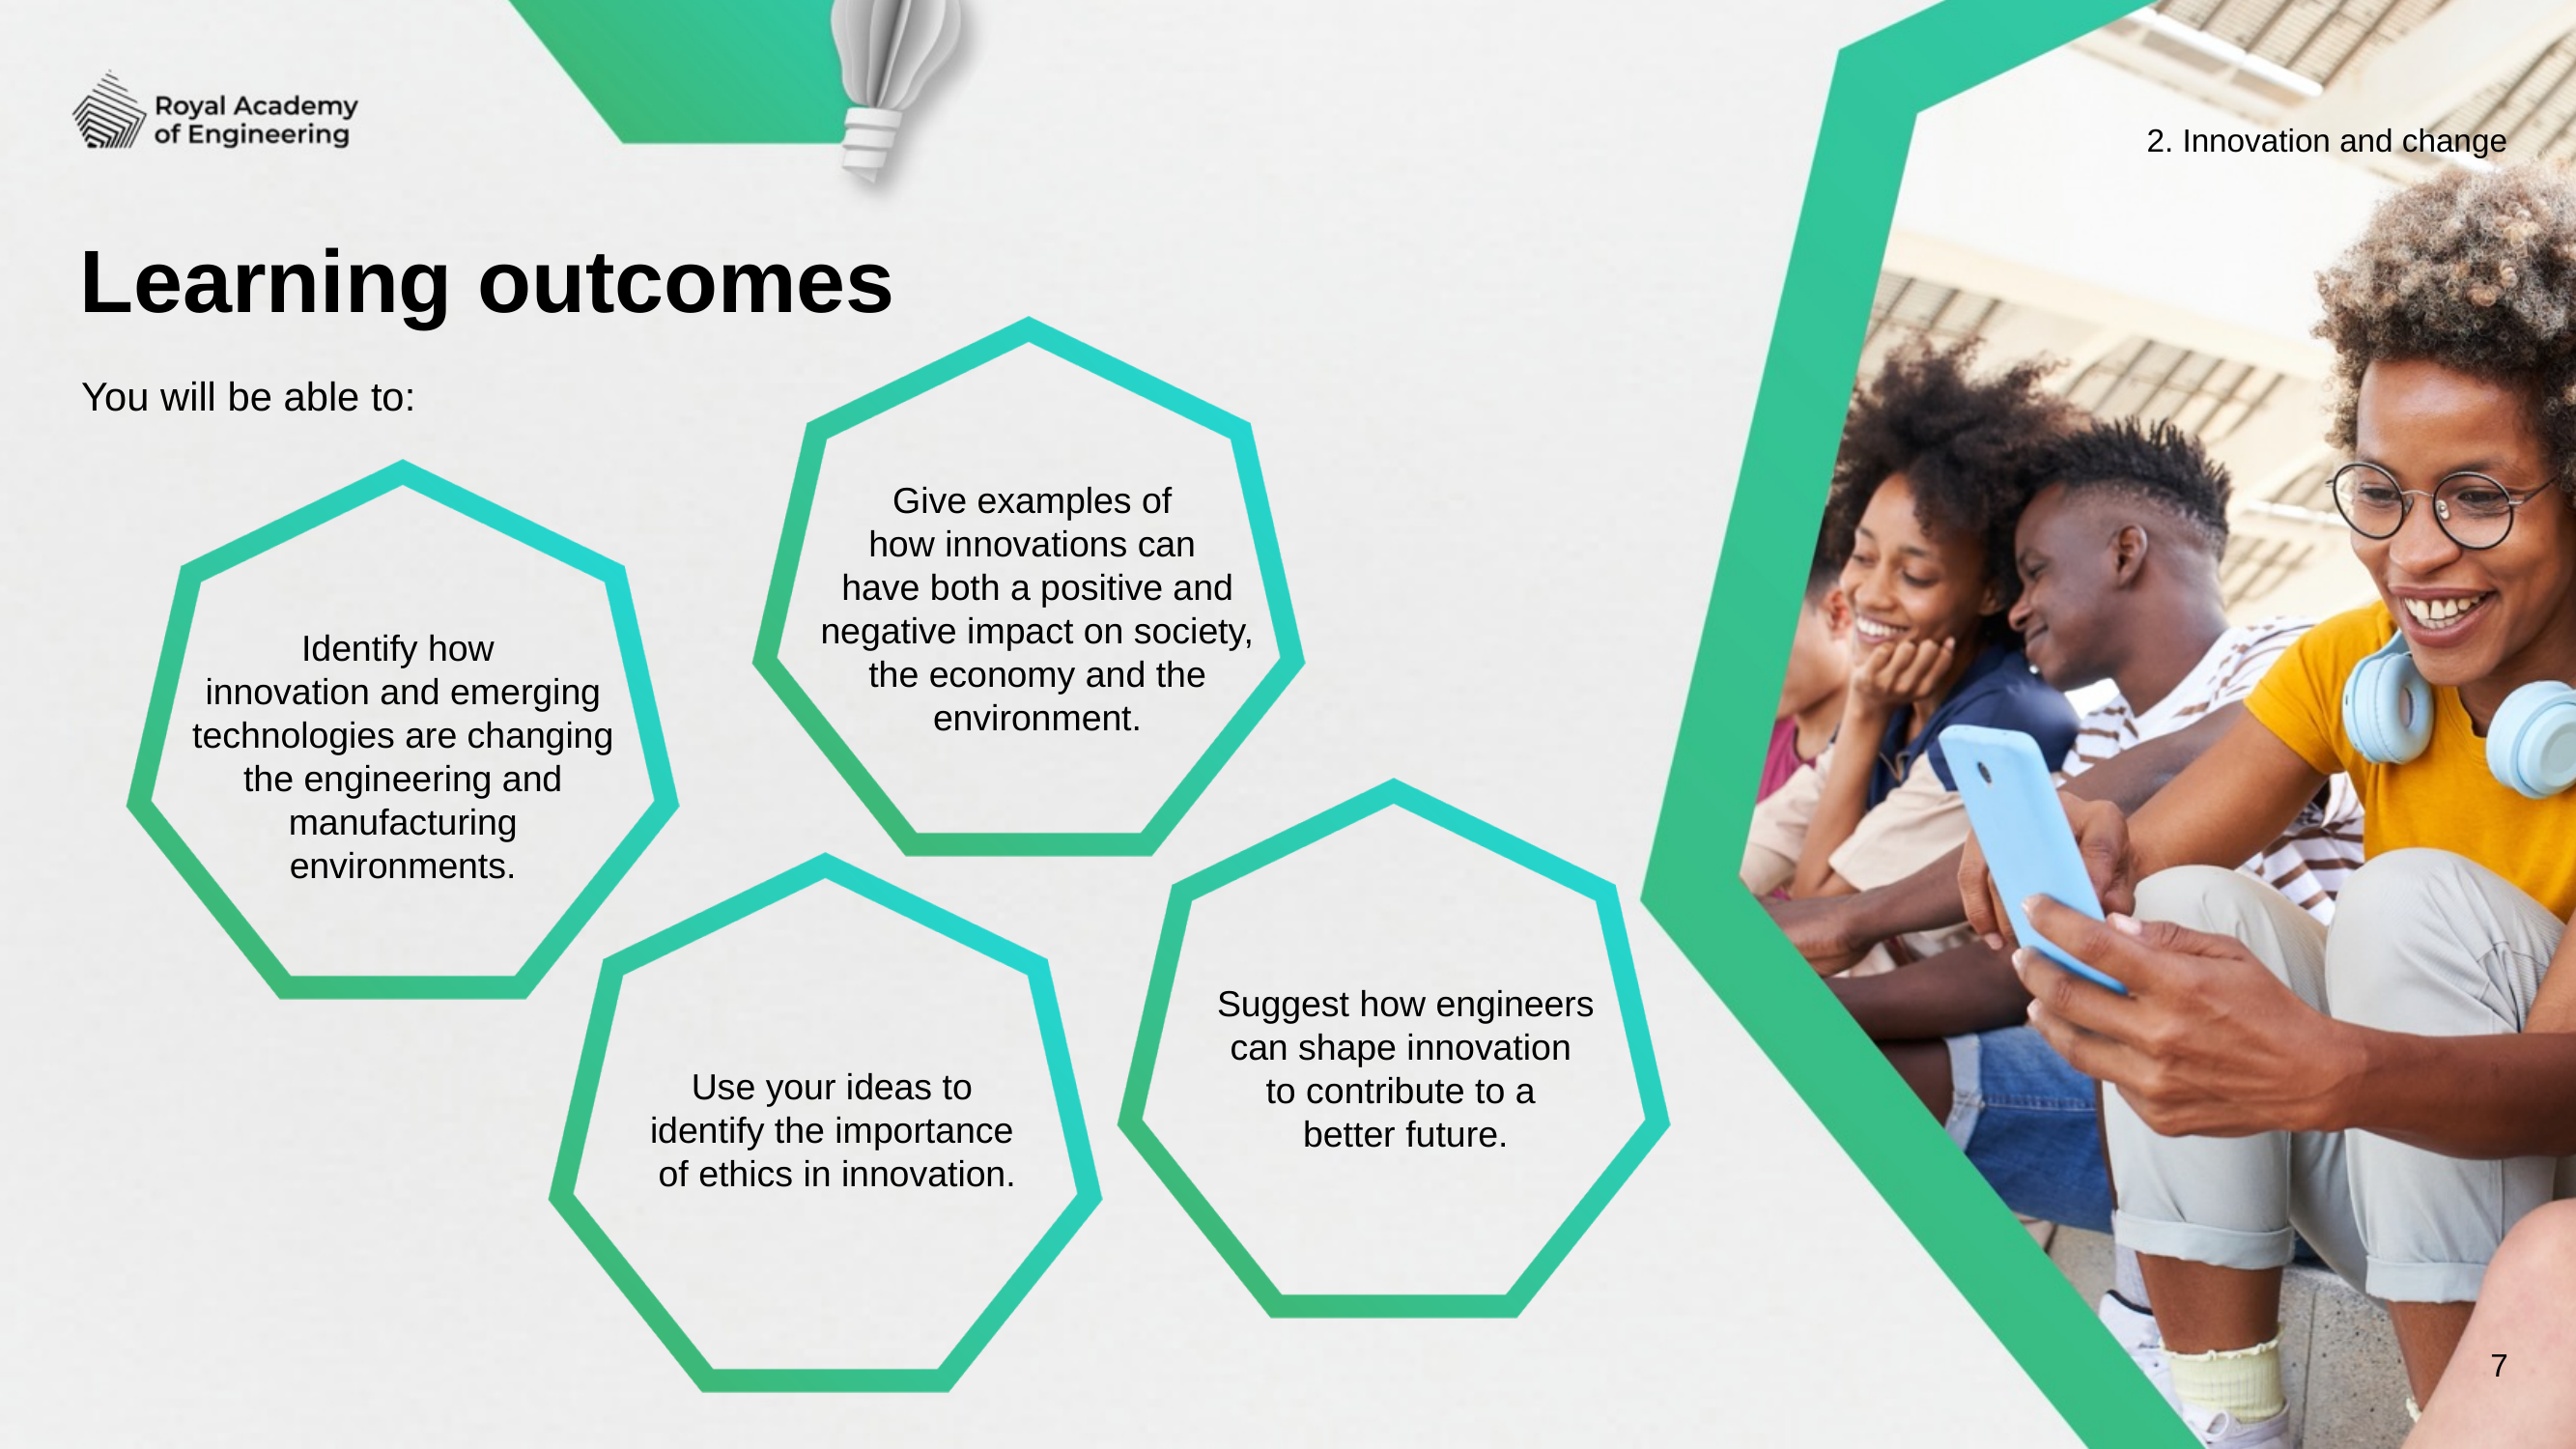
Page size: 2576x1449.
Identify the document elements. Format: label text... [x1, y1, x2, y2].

title Learning outcomes [65, 229, 2287, 345]
text_box 7 [2422, 1345, 2508, 1423]
text_box 2. Innovation and change [1531, 120, 2508, 198]
text_box You will be able to: [67, 362, 431, 426]
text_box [548, 426, 1275, 1393]
text_box [2487, 131, 2574, 210]
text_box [587, 778, 1671, 1319]
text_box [126, 459, 548, 1000]
picture [0, 0, 2576, 1449]
